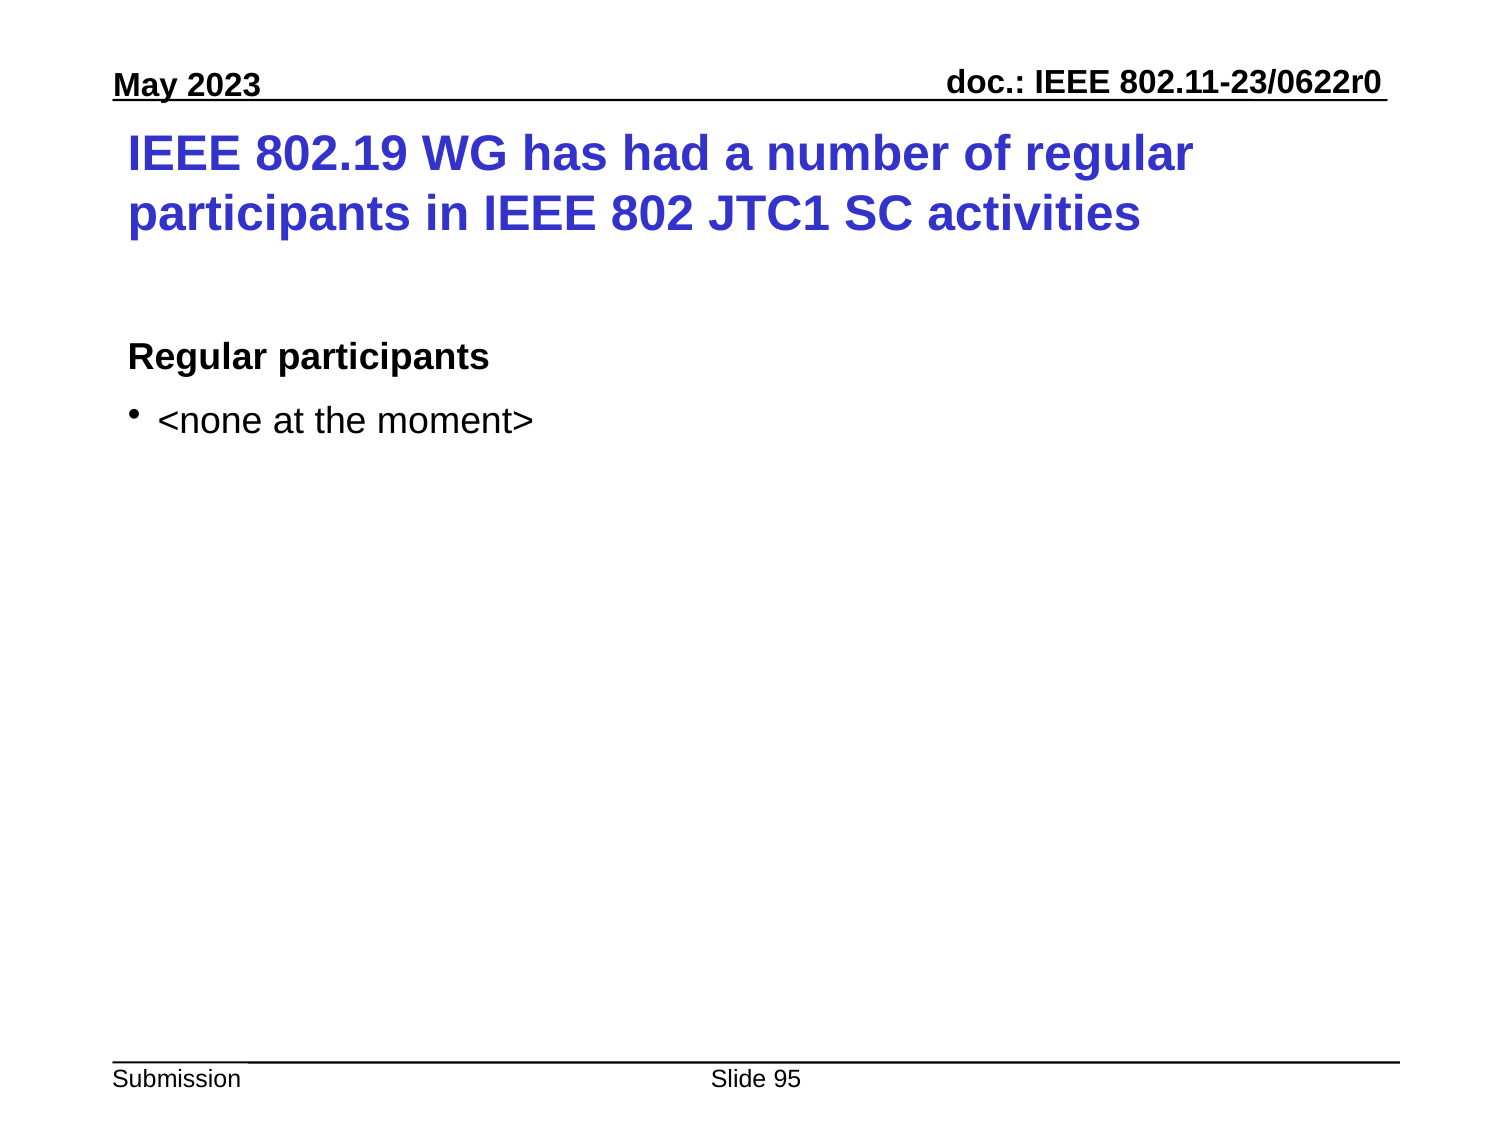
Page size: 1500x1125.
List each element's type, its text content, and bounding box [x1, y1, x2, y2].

list Regular participants <none at the moment> [112, 324, 1388, 1000]
slide_number Slide 95 [709, 1061, 803, 1093]
title IEEE 802.19 WG has had a number of regular participants in IEEE 802 JTC1 SC activities [112, 112, 1388, 288]
